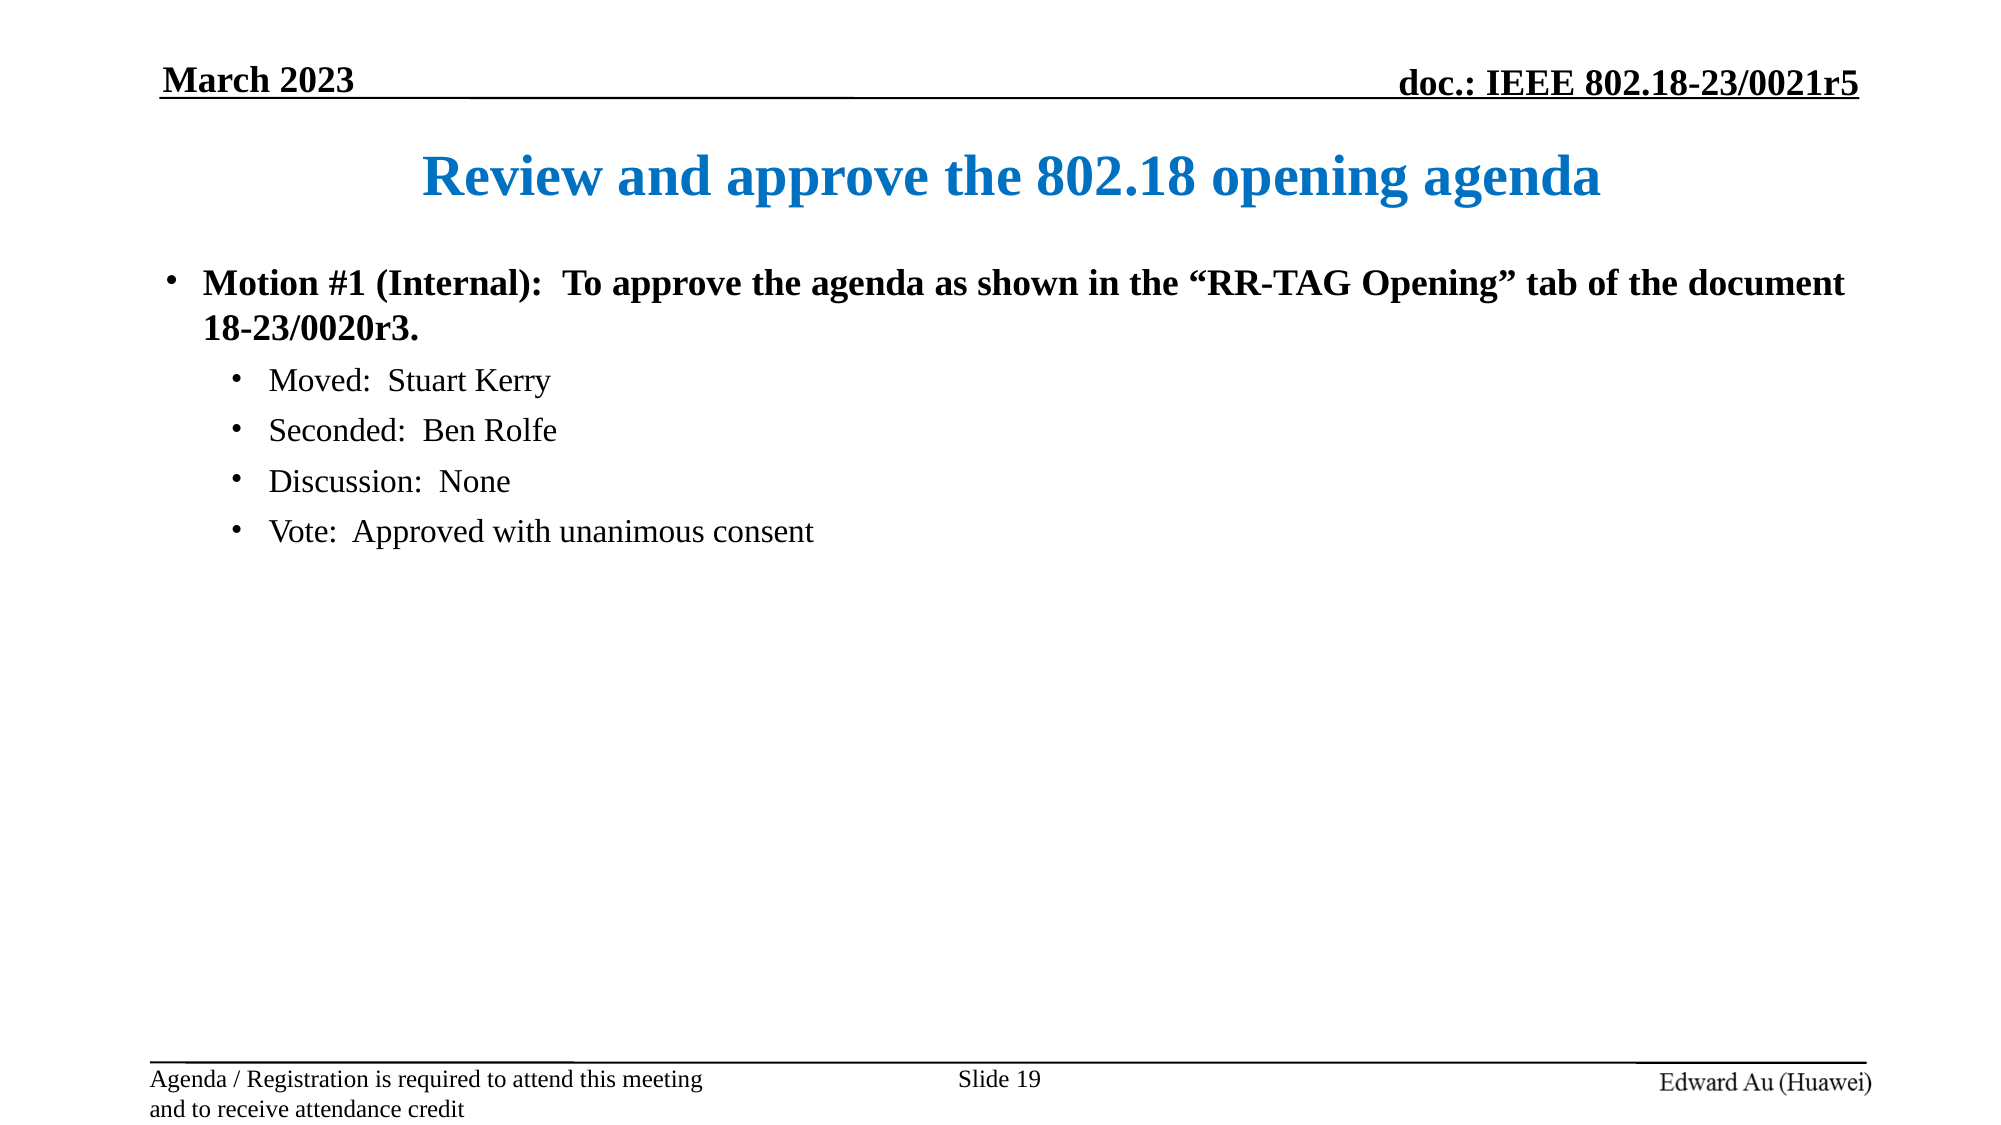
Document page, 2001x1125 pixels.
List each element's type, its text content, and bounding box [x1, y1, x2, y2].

picture [1174, 1058, 1887, 1113]
list Motion #1 (Internal): To approve the agenda as shown in the “RR-TAG Opening” tab of the document 18-23/0020r3. Moved: Stuart Kerry Seconded: Ben Rolfe Discussion: None Vote: Approved with unanimous consent [149, 250, 1882, 926]
title Review and approve the 802.18 opening agenda [162, 99, 1864, 246]
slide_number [162, 54, 663, 99]
slide_number Slide 19 [933, 1061, 1067, 1123]
